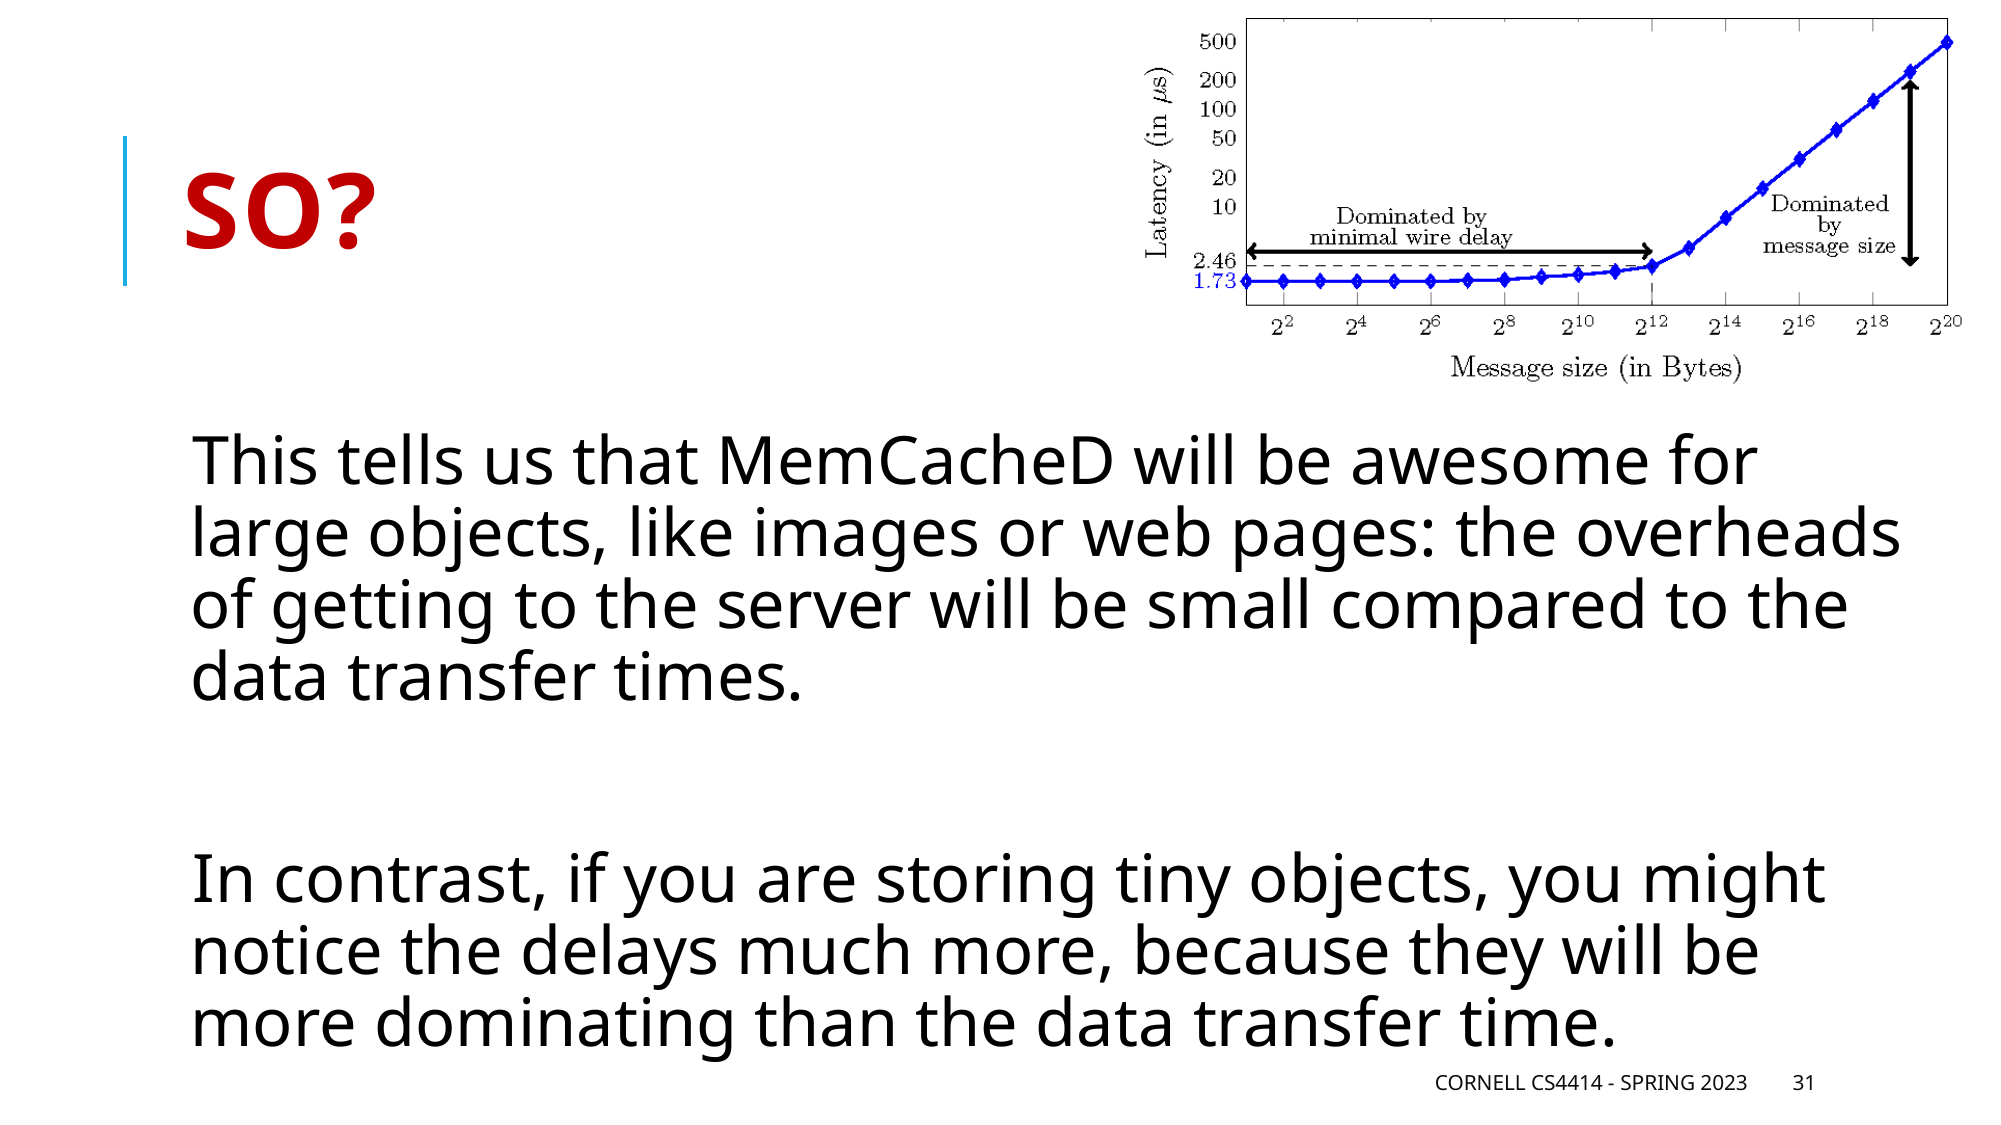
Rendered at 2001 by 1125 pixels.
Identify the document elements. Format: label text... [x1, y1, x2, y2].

slide_number 31 [1777, 1061, 1938, 1107]
list This tells us that MemCacheD will be awesome for large objects, like images or web pages: the overheads of getting to the server will be small compared to the data transfer times. In contrast, if you are storing tiny objects, you might notice the delays much more, because they will be more dominating than the data transfer time. [168, 419, 1914, 1080]
footer Cornell CS4414 - Spring 2023 [794, 1061, 1763, 1107]
picture [1134, 18, 1974, 393]
title So? [168, 96, 1128, 342]
